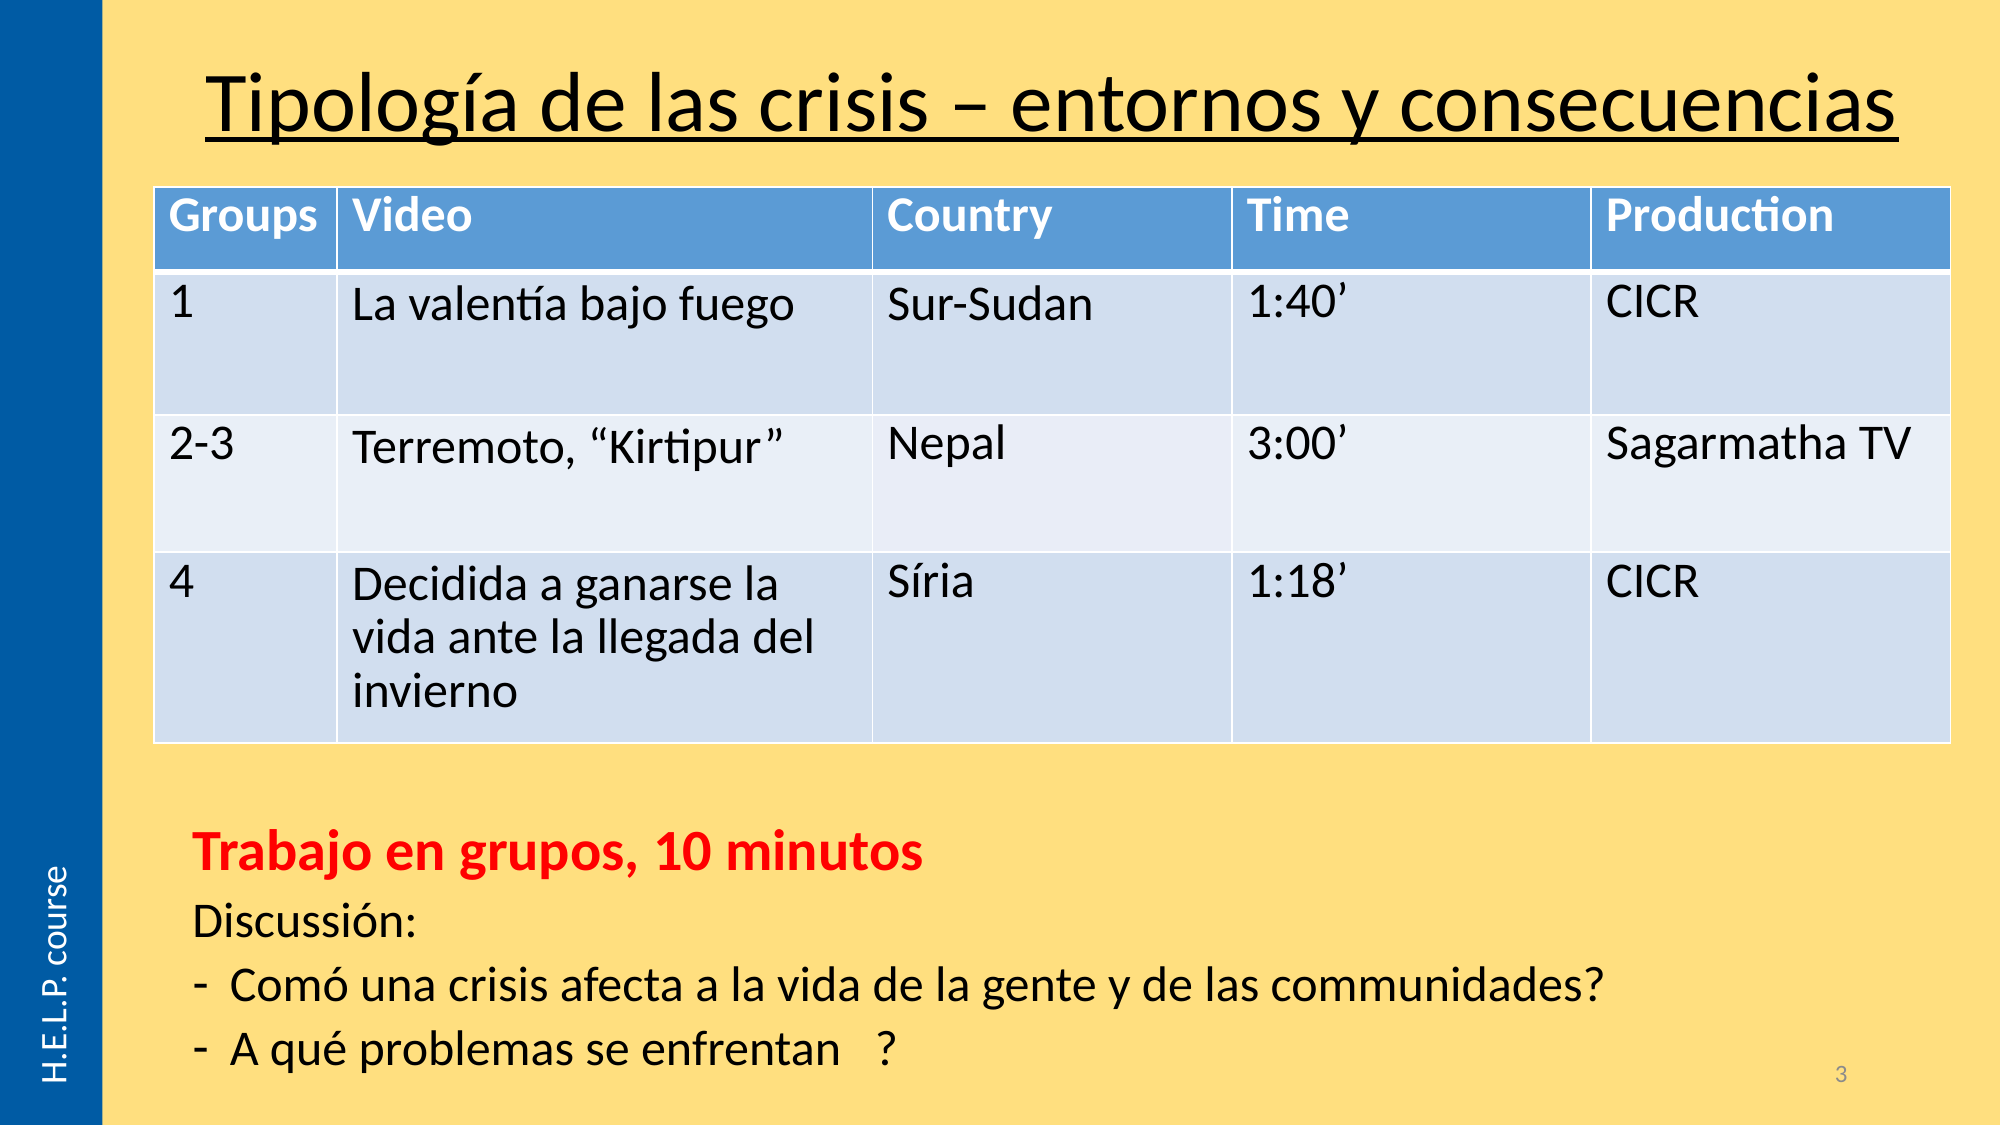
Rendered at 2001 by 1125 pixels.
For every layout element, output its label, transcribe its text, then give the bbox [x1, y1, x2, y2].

table_cell 2-3 [155, 416, 336, 551]
text_box Trabajo en grupos, 10 minutos Discussión: Comó una crisis afecta a la vida de la gente y de las communidades? A qué problemas se enfrentan ? [103, 742, 1955, 1077]
table_cell 3:00’ [1233, 416, 1590, 551]
table_cell La valentía bajo fuego [338, 275, 872, 414]
table_cell CICR [1592, 553, 1950, 742]
table_header Country [873, 188, 1231, 269]
table_header Video [338, 188, 872, 269]
table_cell Síria [873, 553, 1231, 742]
text_box H.E.L.P. course [0, 0, 103, 1125]
table_cell Sur-Sudan [873, 275, 1231, 414]
table_header Groups [155, 188, 336, 269]
table_cell CICR [1592, 275, 1950, 414]
table_cell Nepal [873, 416, 1231, 551]
slide_number 3 [1412, 1042, 1863, 1103]
text_box Tipología de las crisis – entornos y consecuencias [174, 27, 1931, 158]
table_cell Sagarmatha TV [1592, 416, 1950, 551]
table_cell Decidida a ganarse la vida ante la llegada del invierno [338, 553, 872, 742]
table_cell 4 [155, 553, 336, 742]
table_cell 1:40’ [1233, 275, 1590, 414]
table_cell 1:18’ [1233, 553, 1590, 742]
table_header Time [1233, 188, 1590, 269]
table_header Production [1592, 188, 1950, 269]
table_cell 1 [155, 275, 336, 414]
table_cell Terremoto, “Kirtipur” [338, 416, 872, 551]
